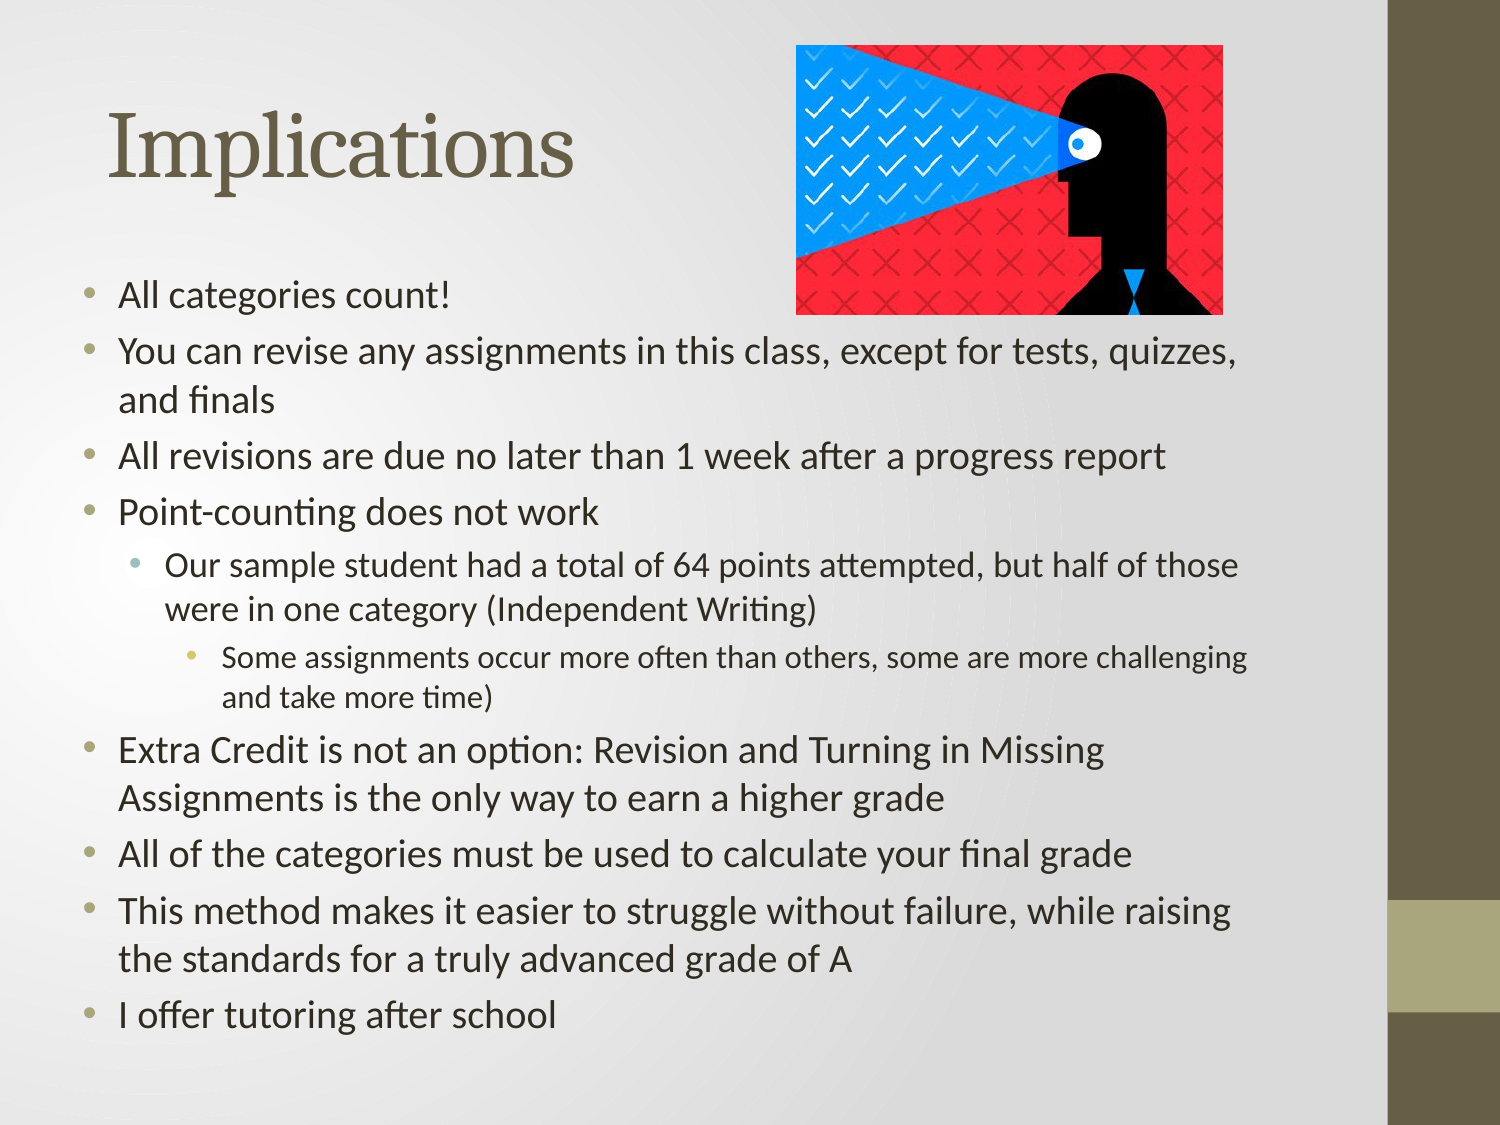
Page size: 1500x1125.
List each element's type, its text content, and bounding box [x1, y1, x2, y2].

title Implications [91, 45, 631, 233]
picture [795, 44, 1224, 316]
list All categories count! You can revise any assignments in this class, except for tests, quizzes, and finals All revisions are due no later than 1 week after a progress report Point-counting does not work Our sample student had a total of 64 points attempted, but half of those were in one category (Independent Writing) Some assignments occur more often than others, some are more challenging and take more time) Extra Credit is not an option: Revision and Turning in Missing Assignments is the only way to earn a higher grade All of the categories must be used to calculate your final grade This method makes it easier to struggle without failure, while raising the standards for a truly advanced grade of A I offer tutoring after school [49, 260, 1300, 1049]
